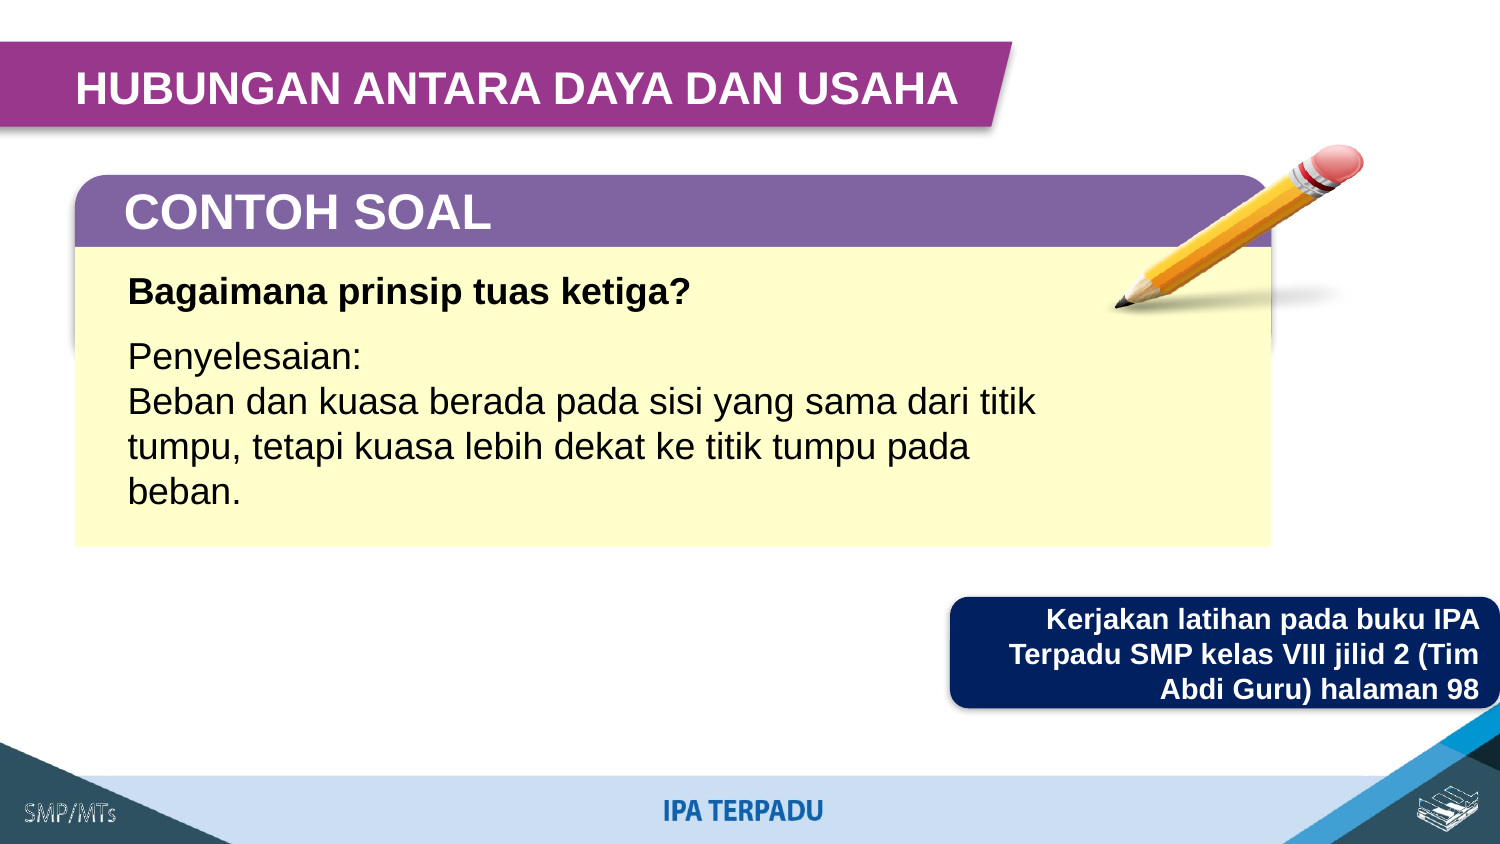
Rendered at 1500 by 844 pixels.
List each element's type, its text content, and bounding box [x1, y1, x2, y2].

picture [0, 702, 1500, 844]
text_box Kerjakan latihan pada buku IPA Terpadu SMP kelas VIII jilid 2 (Tim Abdi Guru) halaman 98 [949, 596, 1500, 709]
text_box [0, 39, 1015, 129]
text_box HUBUNGAN ANTARA DAYA DAN USAHA [60, 51, 1395, 122]
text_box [74, 134, 1369, 568]
